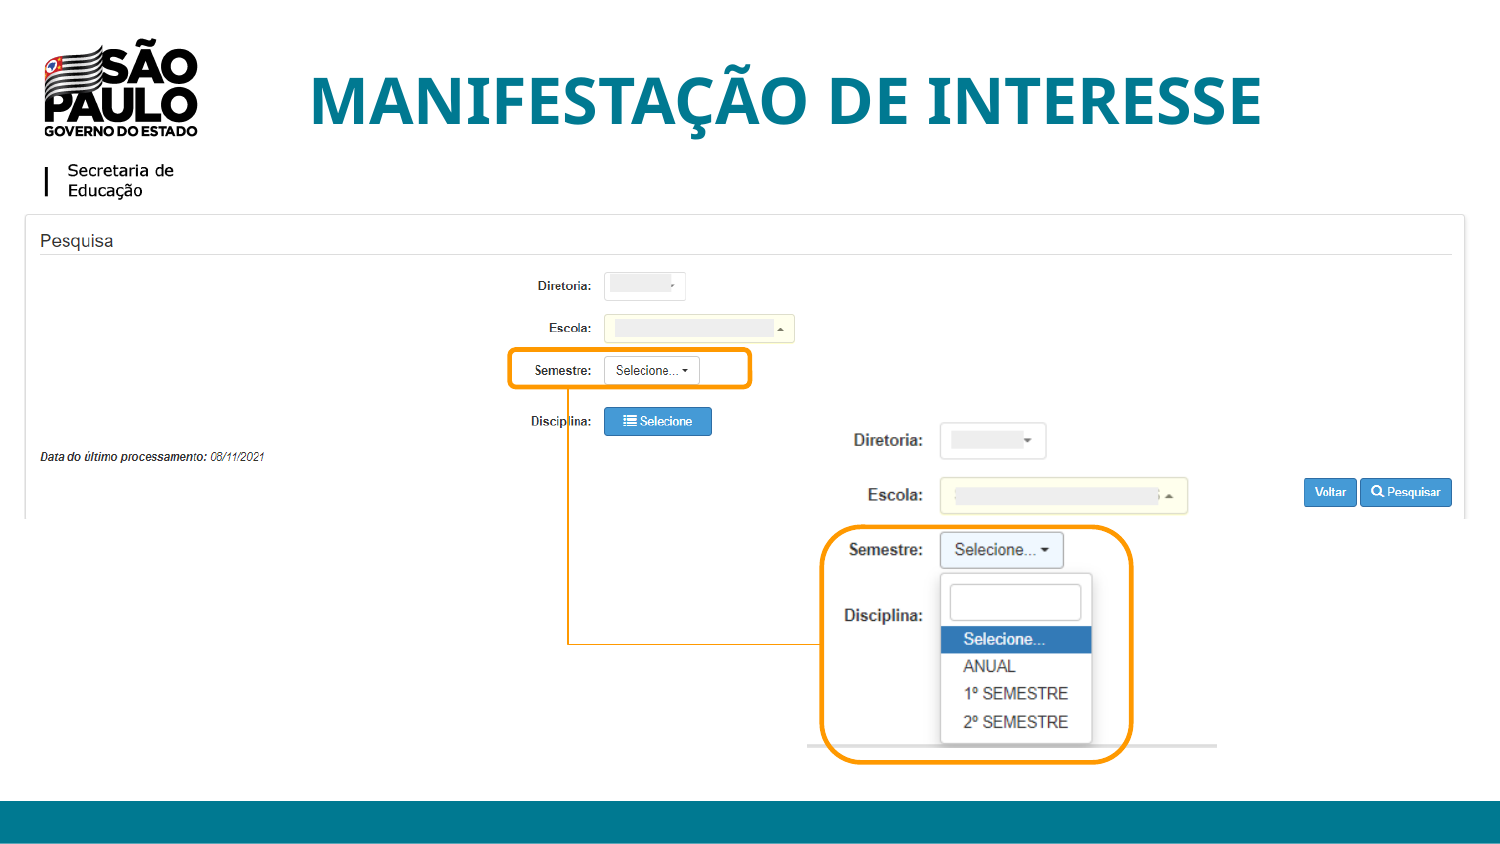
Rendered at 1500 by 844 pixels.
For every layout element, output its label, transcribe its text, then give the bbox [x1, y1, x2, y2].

picture [44, 38, 209, 201]
text_box [0, 801, 1500, 844]
text_box MANIFESTAÇÃO DE INTERESSE [293, 45, 1305, 153]
text_box [839, 756, 1114, 763]
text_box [566, 389, 824, 644]
picture [24, 214, 1476, 748]
